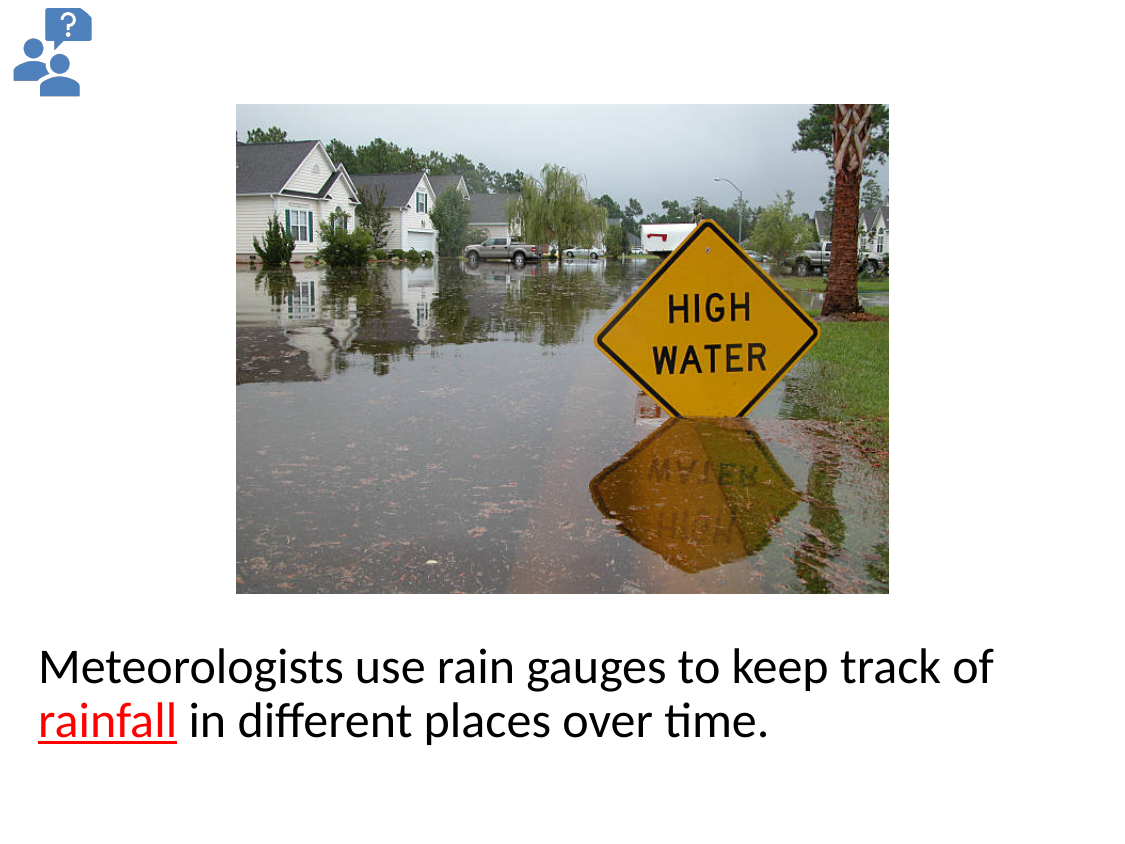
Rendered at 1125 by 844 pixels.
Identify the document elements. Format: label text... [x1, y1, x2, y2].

text_box Meteorologists use rain gauges to keep track of rainfall in different places over time. [23, 592, 1102, 798]
picture [236, 104, 889, 594]
text_box [0, 0, 105, 105]
